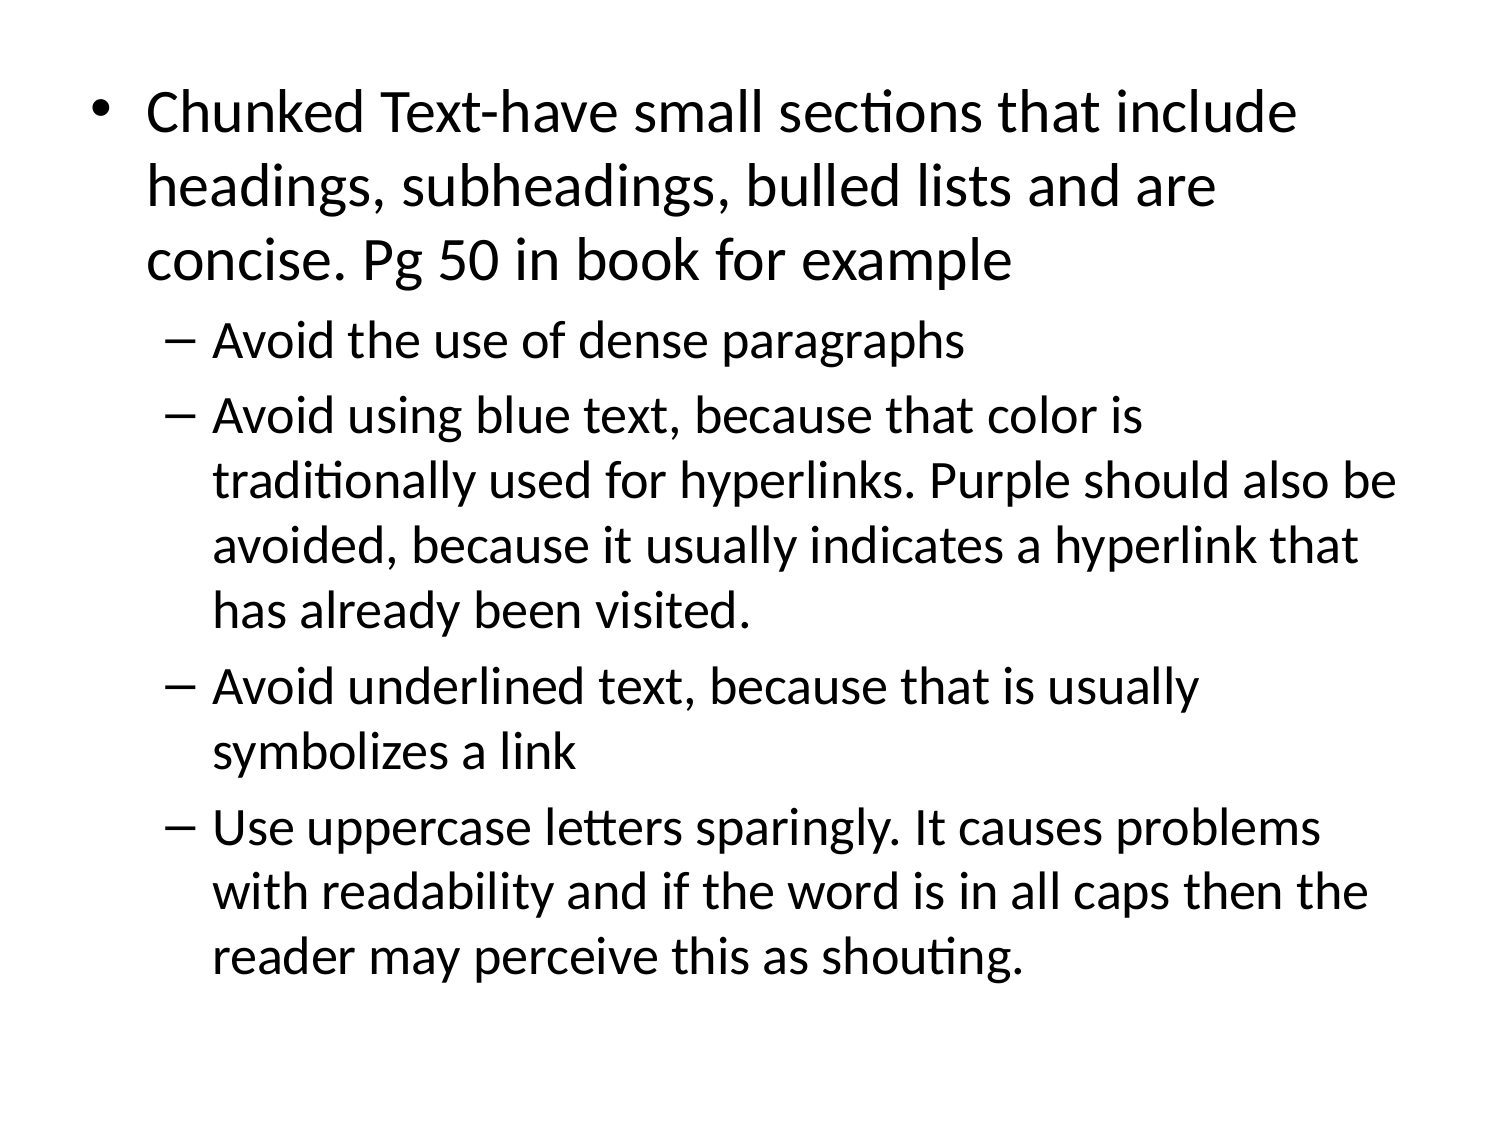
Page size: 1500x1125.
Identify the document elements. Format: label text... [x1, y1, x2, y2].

list Chunked Text-have small sections that include headings, subheadings, bulled lists and are concise. Pg 50 in book for example Avoid the use of dense paragraphs Avoid using blue text, because that color is traditionally used for hyperlinks. Purple should also be avoided, because it usually indicates a hyperlink that has already been visited. Avoid underlined text, because that is usually symbolizes a link Use uppercase letters sparingly. It causes problems with readability and if the word is in all caps then the reader may perceive this as shouting. [74, 62, 1426, 1006]
